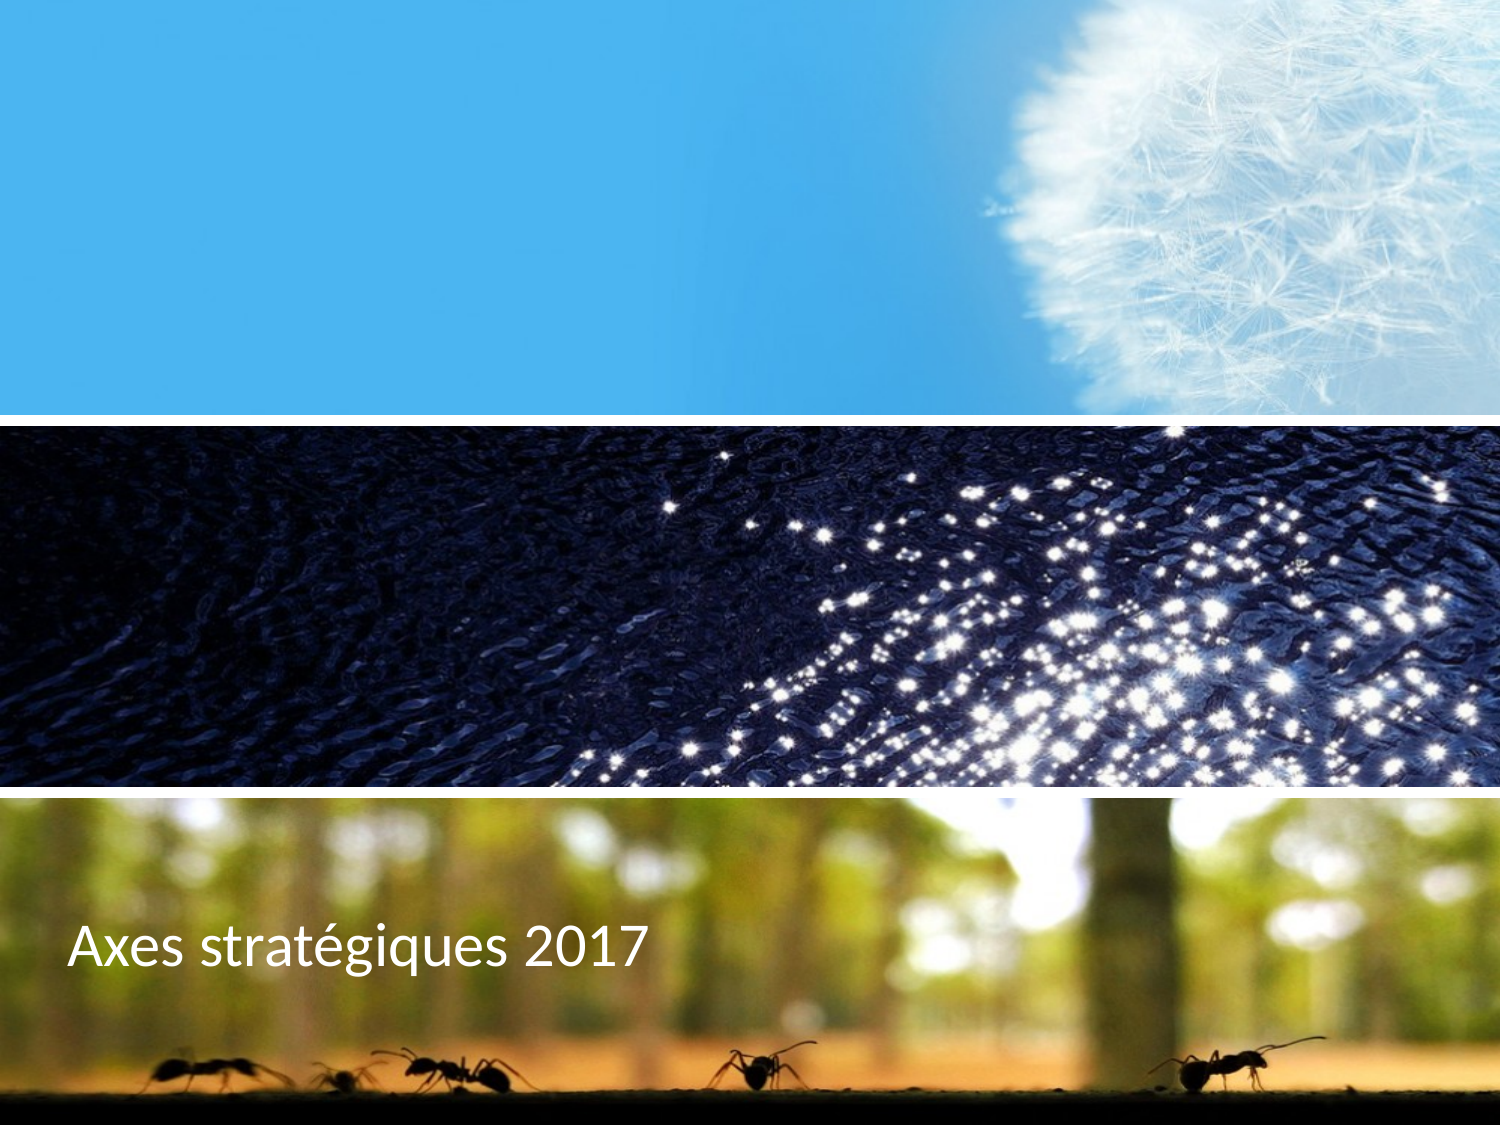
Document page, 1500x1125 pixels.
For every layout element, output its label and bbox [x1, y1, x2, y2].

picture [0, 798, 1500, 1125]
list [0, 0, 1500, 415]
picture [0, 425, 1500, 788]
